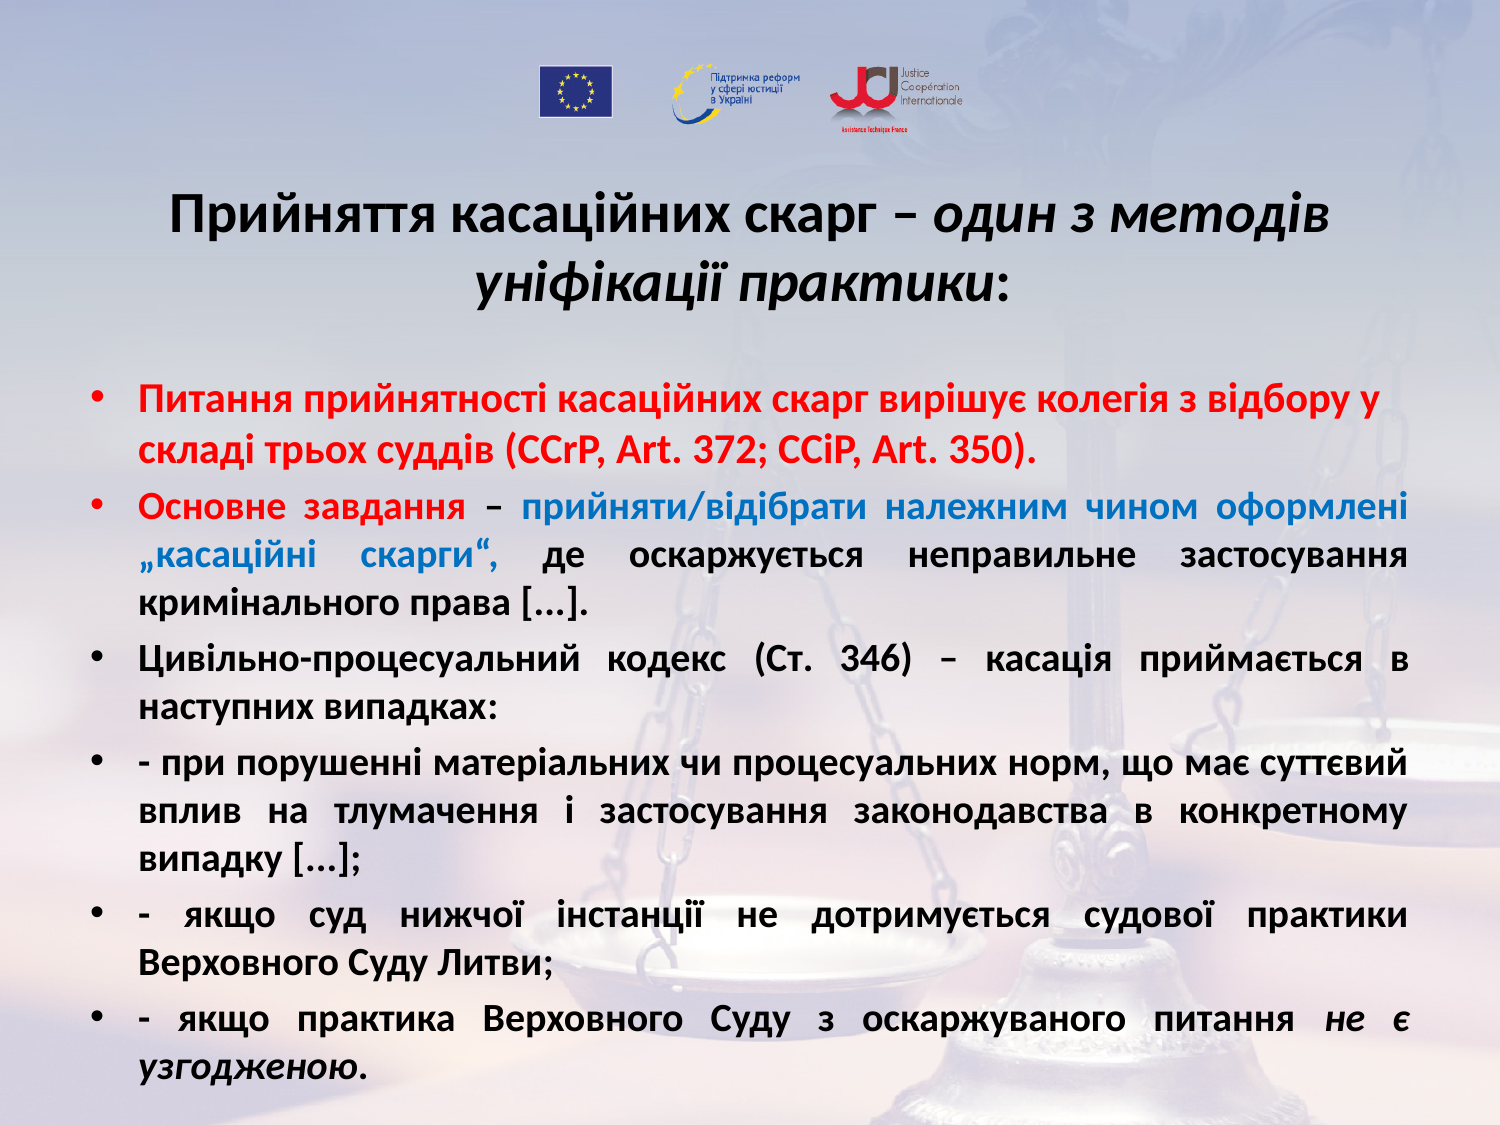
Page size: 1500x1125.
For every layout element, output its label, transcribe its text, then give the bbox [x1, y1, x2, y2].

picture [0, 0, 1500, 1125]
list Питання прийнятності касаційних скарг вирішує колегія з відбору у складі трьох суддів (CCrP, Art. 372; CCiP, Art. 350). Основне завдання – прийняти/відібрати належним чином оформлені „касаційні скарги“, де оскаржується неправильне застосування кримінального права [...]. Цивільно-процесуальний кодекс (Ст. 346) – касація приймається в наступних випадках: - при порушенні матеріальних чи процесуальних норм, що має суттєвий вплив на тлумачення і застосування законодавства в конкретному випадку [...]; - якщо суд нижчої інстанції не дотримується судової практики Верховного Суду Литви; - якщо практика Верховного Суду з оскаржуваного питання не є узгодженою. [75, 362, 1425, 1105]
title Прийняття касаційних скарг – один з методів уніфікації практики: [75, 149, 1425, 338]
